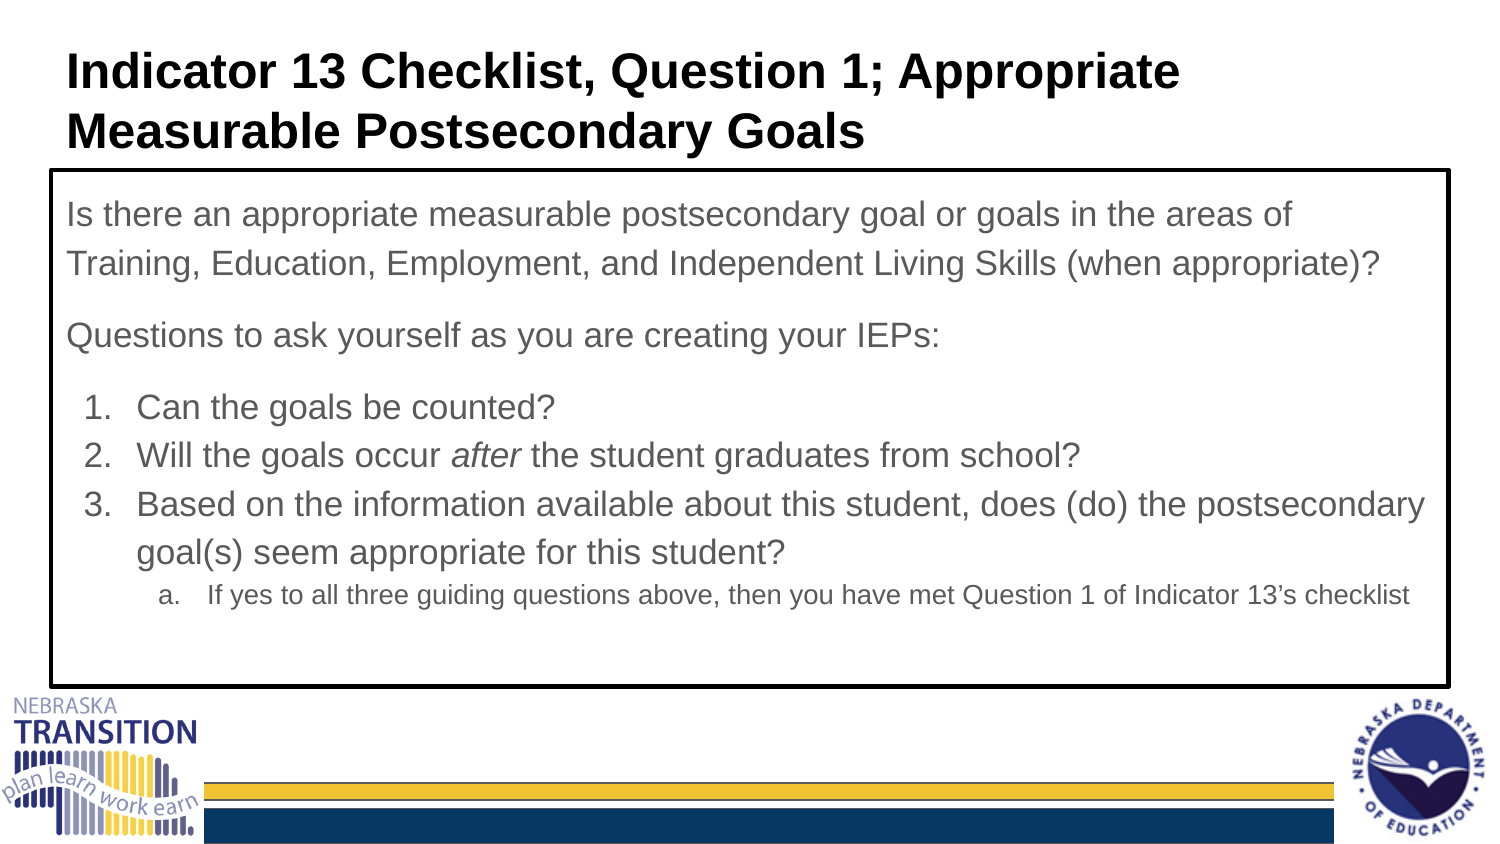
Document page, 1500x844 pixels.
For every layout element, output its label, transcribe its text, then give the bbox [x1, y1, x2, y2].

text_box Is there an appropriate measurable postsecondary goal or goals in the areas of Training, Education, Employment, and Independent Living Skills (when appropriate)? Questions to ask yourself as you are creating your IEPs: Can the goals be counted? Will the goals occur after the student graduates from school? Based on the information available about this student, does (do) the postsecondary goal(s) seem appropriate for this student? If yes to all three guiding questions above, then you have met Question 1 of Indicator 13’s checklist [51, 170, 1449, 687]
text_box Indicator 13 Checklist, Question 1; Appropriate Measurable Postsecondary Goals [51, 23, 1449, 117]
picture [0, 684, 204, 844]
picture [1334, 690, 1500, 844]
